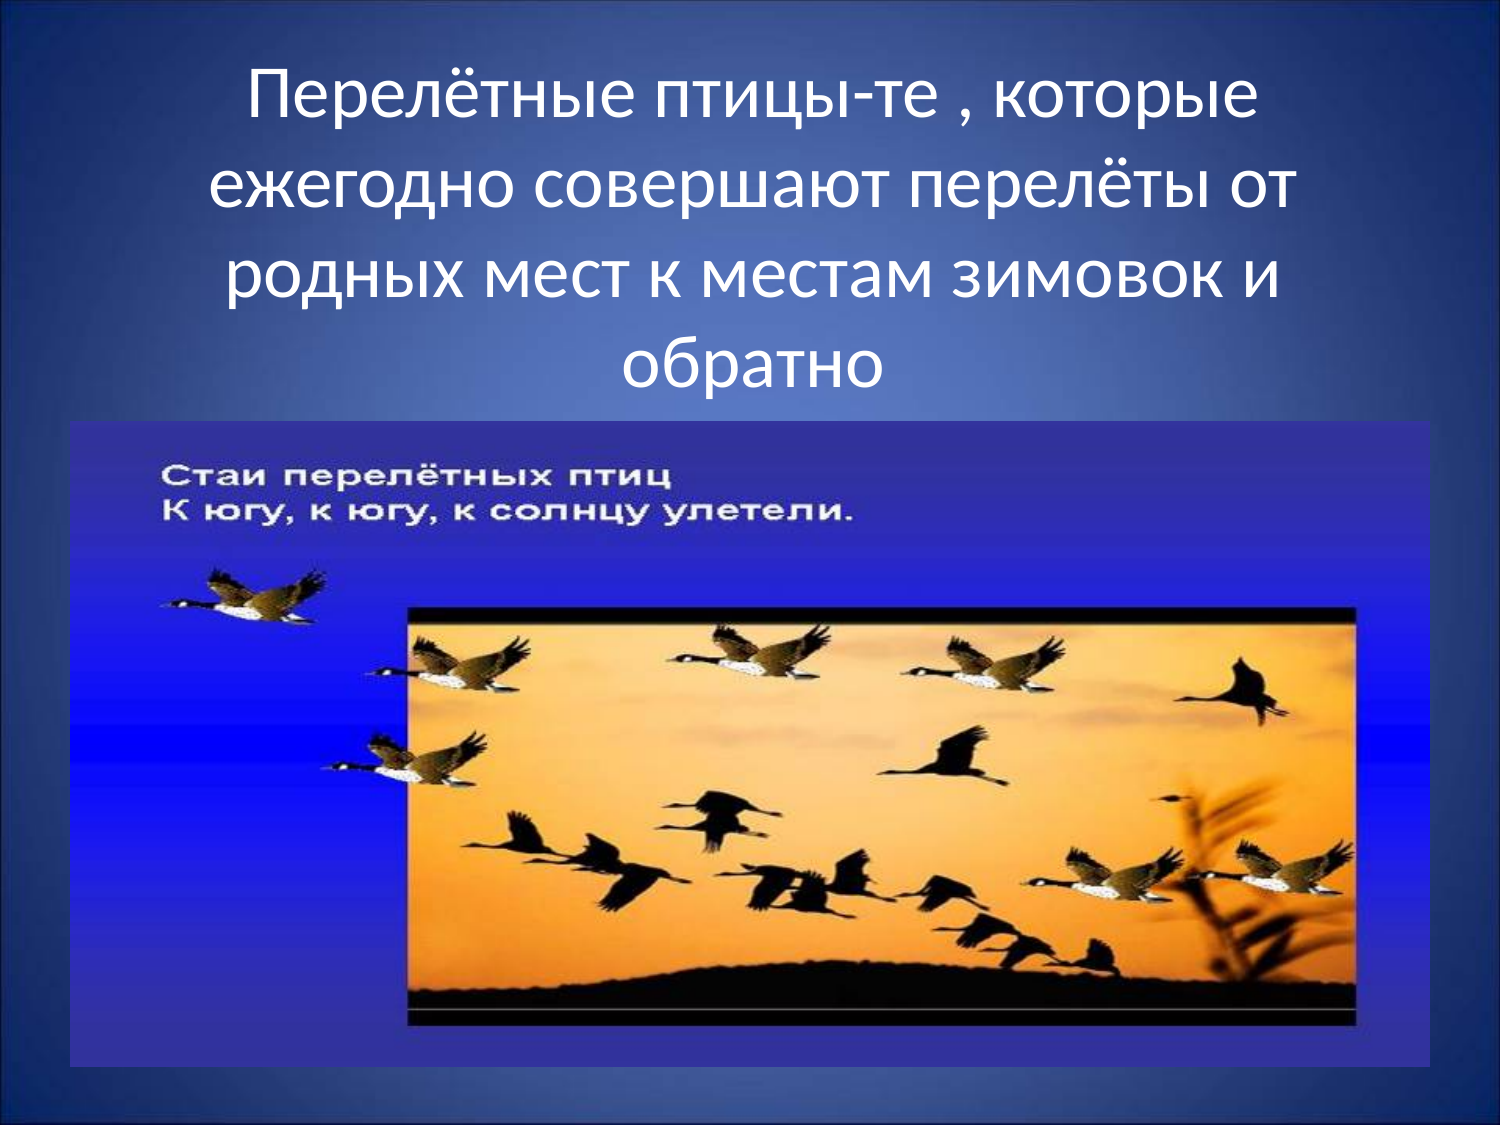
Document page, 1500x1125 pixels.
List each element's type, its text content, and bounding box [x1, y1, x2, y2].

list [70, 421, 1430, 1067]
title Перелётные птицы-те , которые ежегодно совершают перелёты от родных мест к местам зимовок и обратно [81, 34, 1426, 411]
picture [0, 0, 1500, 1125]
